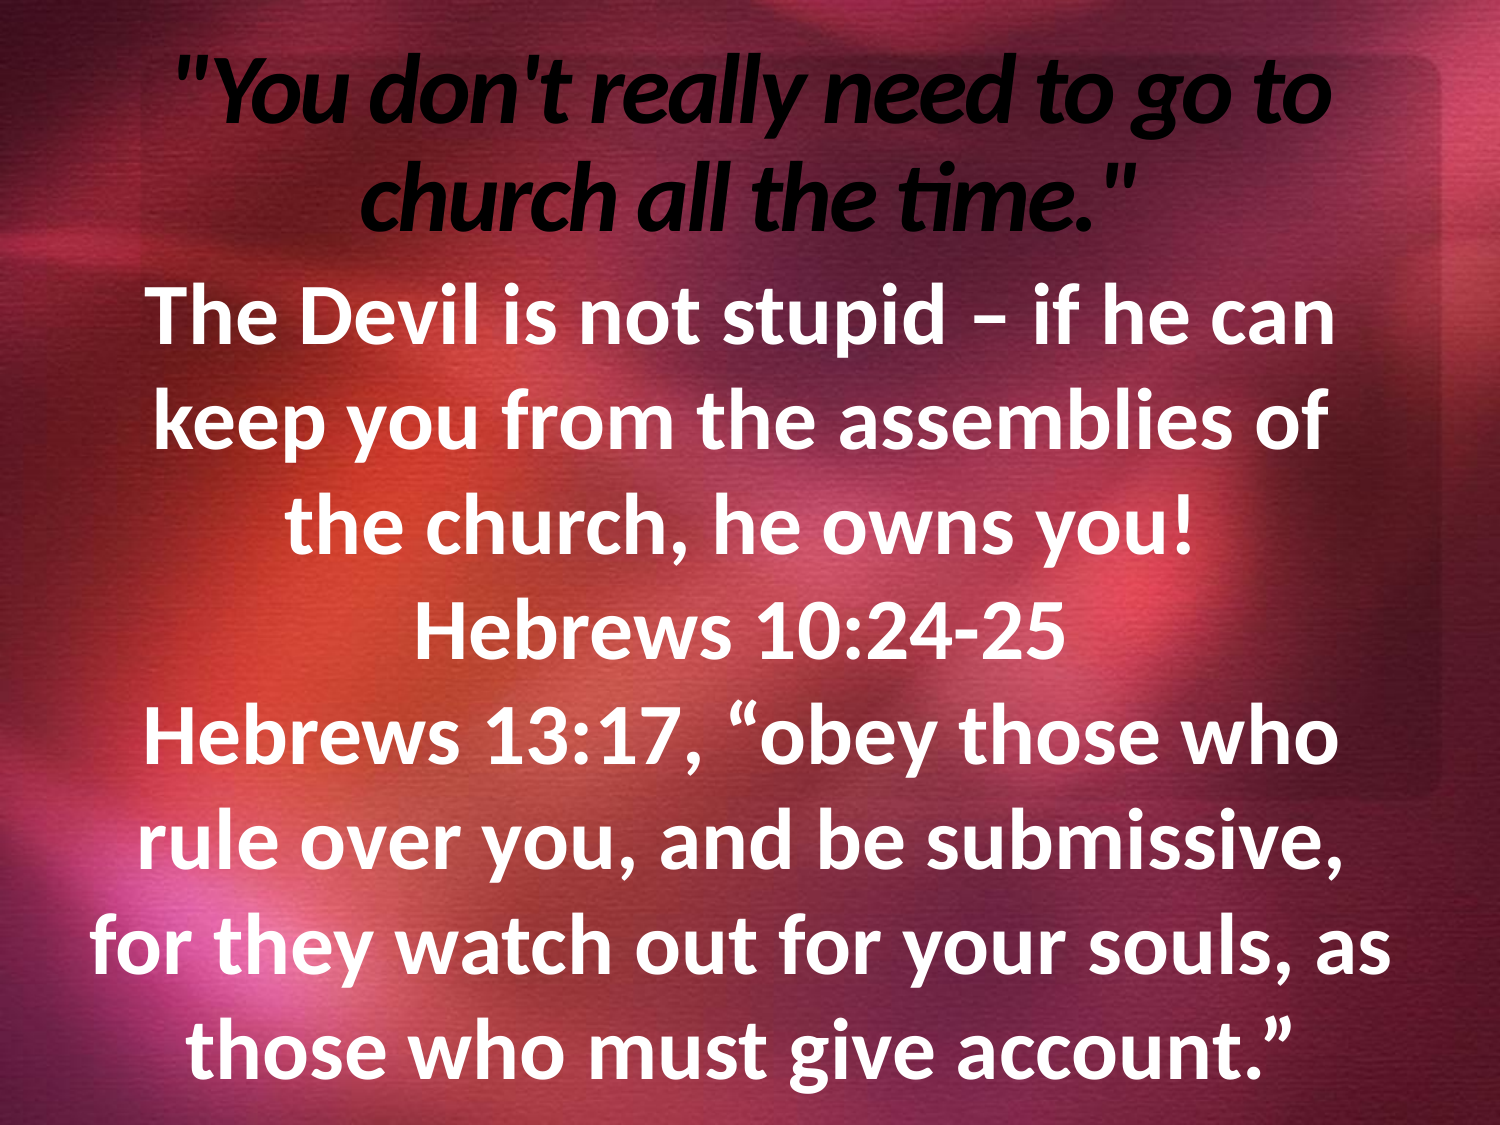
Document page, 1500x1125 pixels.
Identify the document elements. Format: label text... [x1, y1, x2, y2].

text_box The Devil is not stupid – if he can keep you from the assemblies of the church, he owns you! Hebrews 10:24-25 Hebrews 13:17, “obey those who rule over you, and be submissive, for they watch out for your souls, as those who must give account.” [72, 249, 1411, 1105]
picture [0, 0, 1500, 1125]
title "You don't really need to go to church all the time." [62, 37, 1438, 254]
